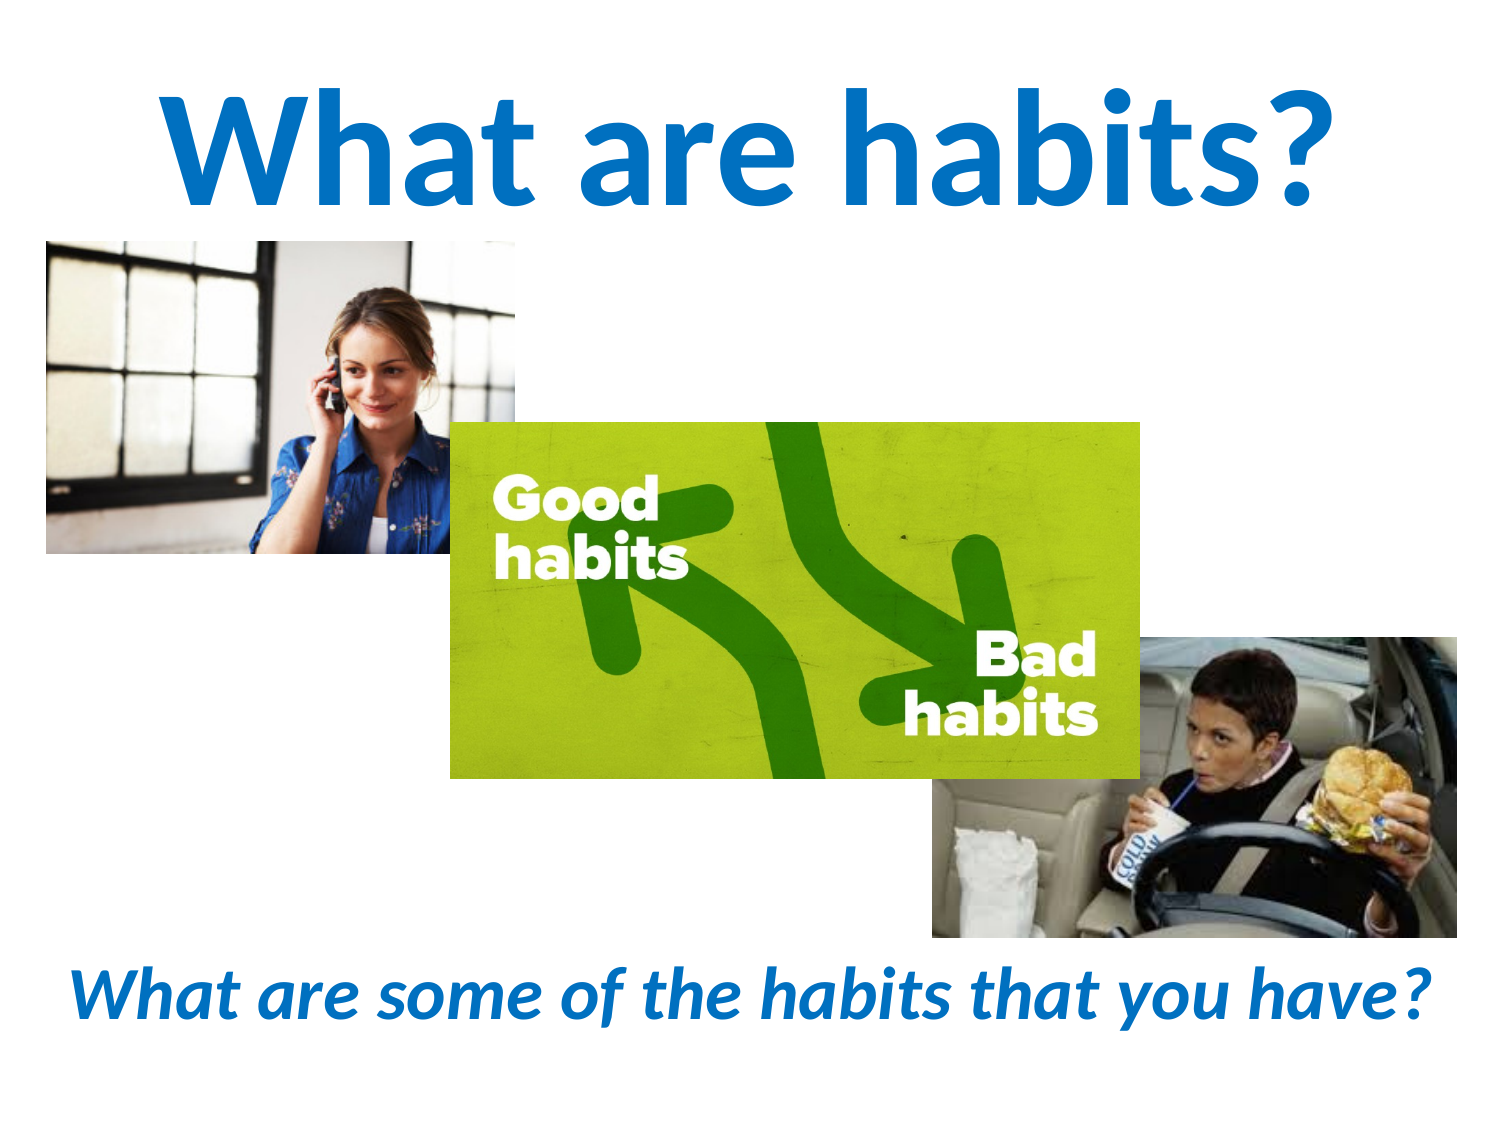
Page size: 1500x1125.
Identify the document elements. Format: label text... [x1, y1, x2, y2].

title What are habits? [75, 45, 1425, 233]
picture [45, 240, 1457, 938]
text_box What are some of the habits that you have? [52, 937, 1450, 1043]
